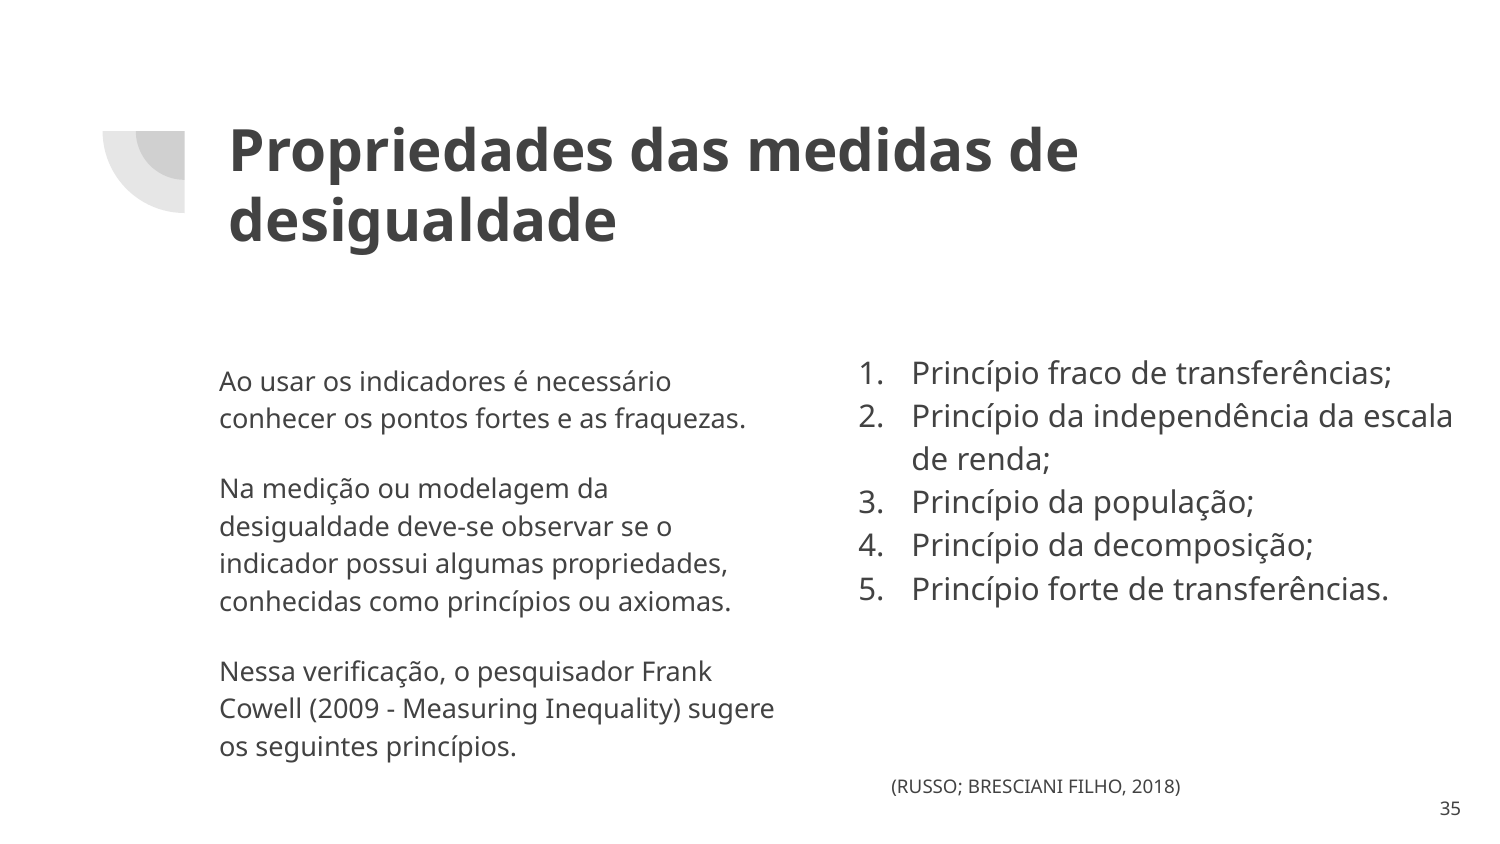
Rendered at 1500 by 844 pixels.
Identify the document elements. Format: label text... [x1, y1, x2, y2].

title Propriedades das medidas de desigualdade [213, 98, 1368, 263]
list Princípio fraco de transferências; Princípio da independência da escala de renda; Princípio da população; Princípio da decomposição; Princípio forte de transferências. [821, 262, 1477, 723]
list (RUSSO; BRESCIANI FILHO, 2018) [801, 756, 1457, 821]
list Ao usar os indicadores é necessário conhecer os pontos fortes e as fraquezas. Na medição ou modelagem da desigualdade deve-se observar se o indicador possui algumas propriedades, conhecidas como princípios ou axiomas. Nessa verificação, o pesquisador Frank Cowell (2009 - Measuring Inequality) sugere os seguintes princípios. [204, 344, 802, 711]
slide_number ‹#› [1386, 777, 1477, 842]
